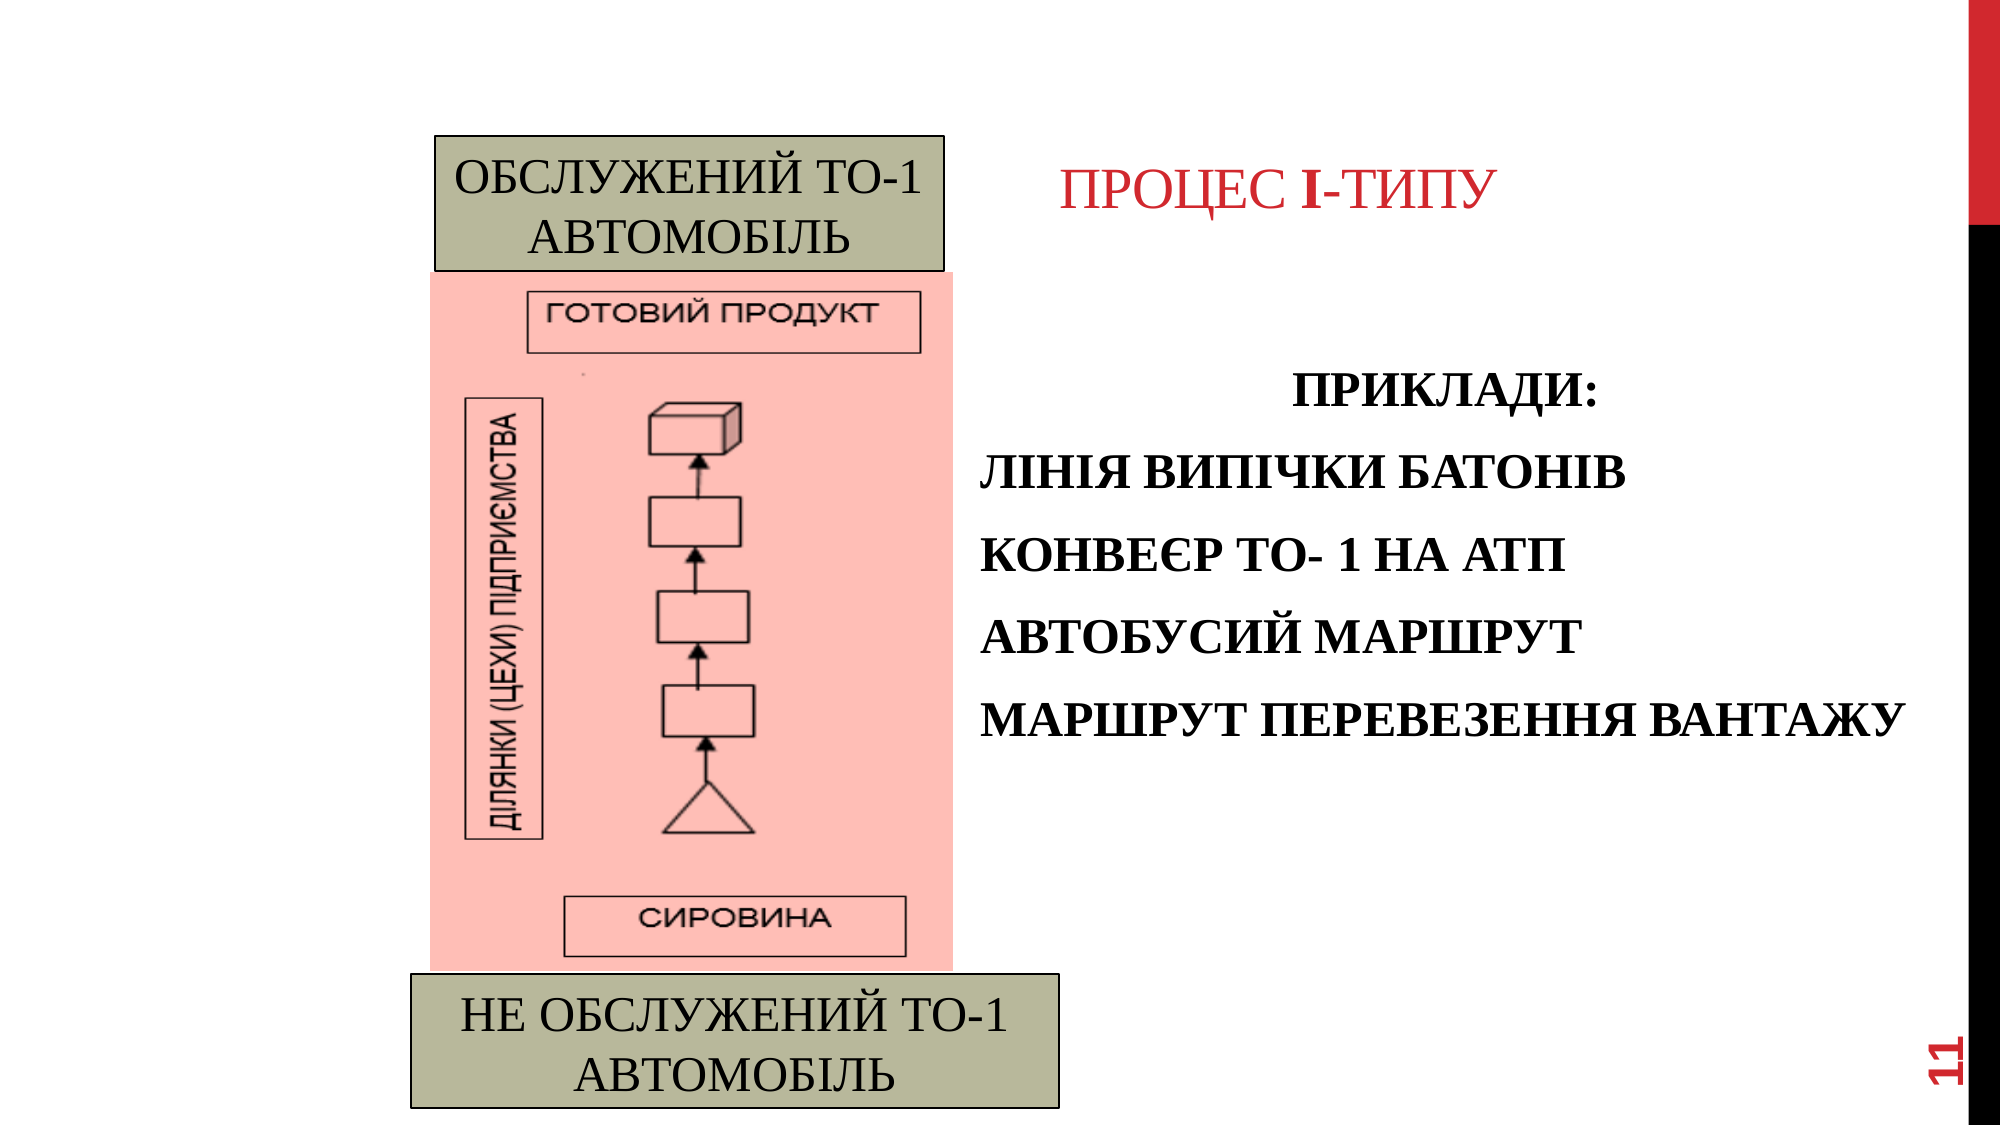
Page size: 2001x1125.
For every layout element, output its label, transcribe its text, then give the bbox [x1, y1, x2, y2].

list ПРИКЛАДИ: ЛІНІЯ ВИПІЧКИ БАТОНІВ КОНВЕЄР ТО- 1 НА АТП АВТОБУСИЙ МАРШРУТ МАРШРУТ ПЕРЕВЕЗЕННЯ ВАНТАЖУ [965, 348, 1940, 969]
text_box НЕ ОБСЛУЖЕНИЙ ТО-1 АВТОМОБІЛЬ [411, 973, 1059, 1109]
text_box ОБСЛУЖЕНИЙ ТО-1 АВТОМОБІЛЬ [433, 134, 946, 267]
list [429, 271, 953, 972]
slide_number 11 [1903, 887, 1984, 1104]
title ПРОЦЕС І-ТИПУ [1044, 136, 1672, 229]
